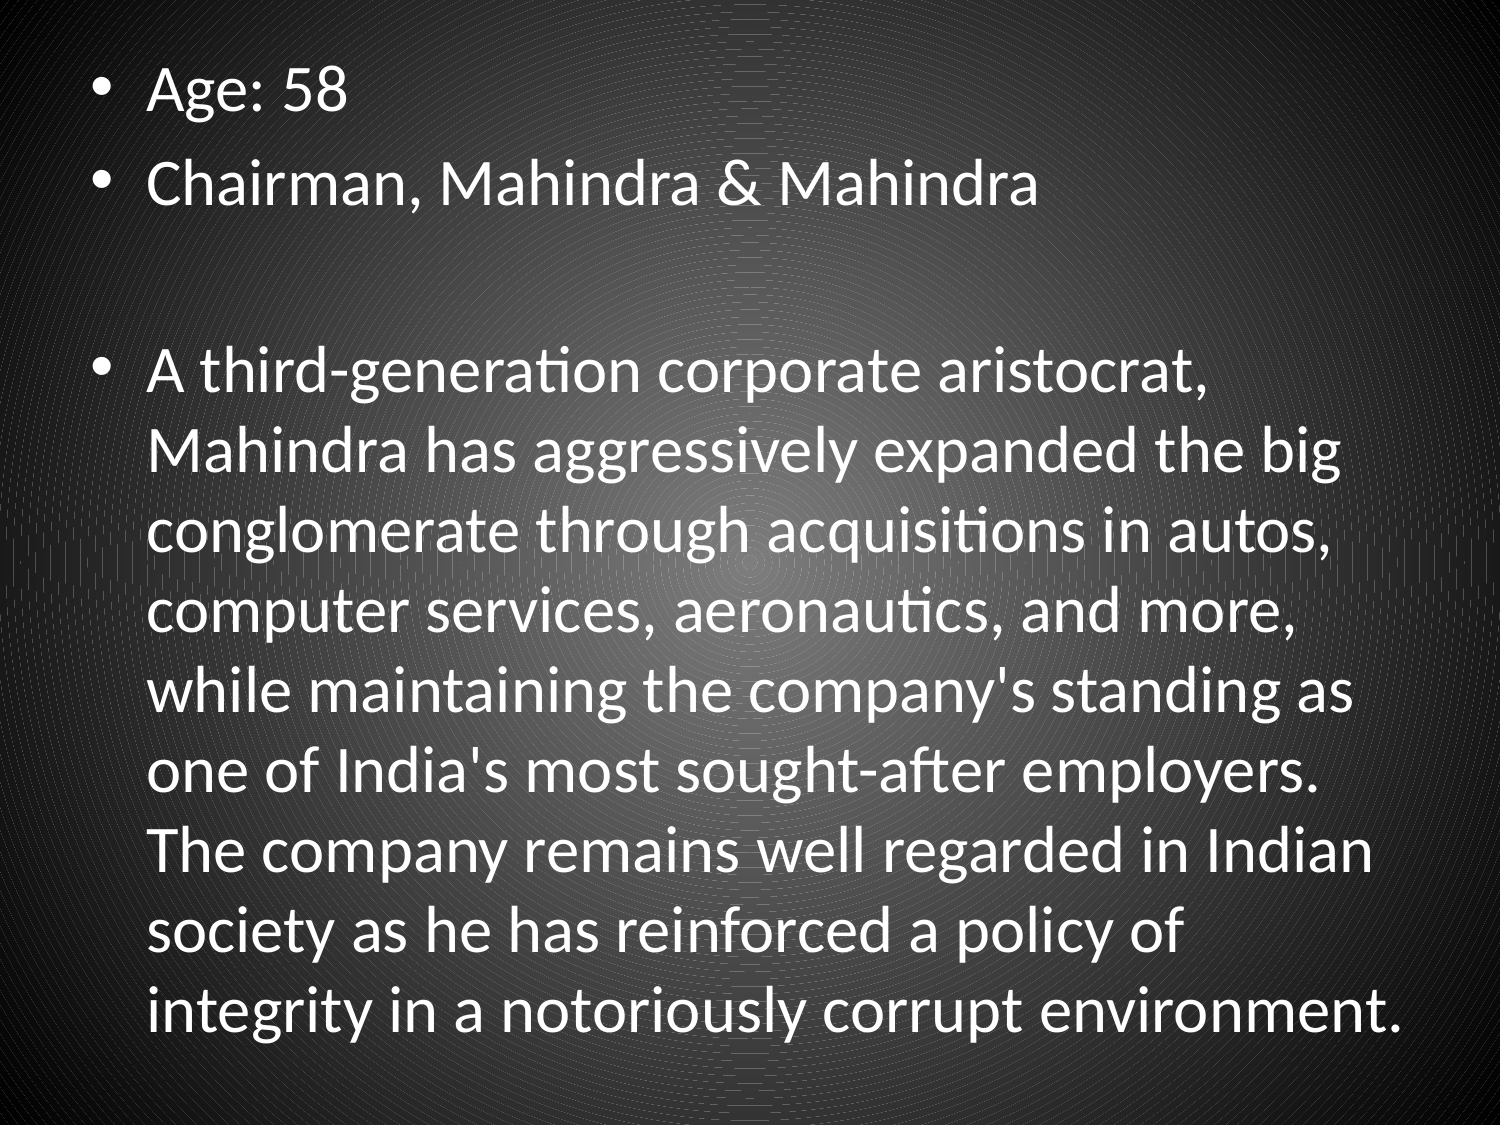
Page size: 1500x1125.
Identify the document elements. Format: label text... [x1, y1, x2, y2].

list Age: 58 Chairman, Mahindra & Mahindra A third-generation corporate aristocrat, Mahindra has aggressively expanded the big conglomerate through acquisitions in autos, computer services, aeronautics, and more, while maintaining the company's standing as one of India's most sought-after employers. The company remains well regarded in Indian society as he has reinforced a policy of integrity in a notoriously corrupt environment. [75, 37, 1425, 1100]
